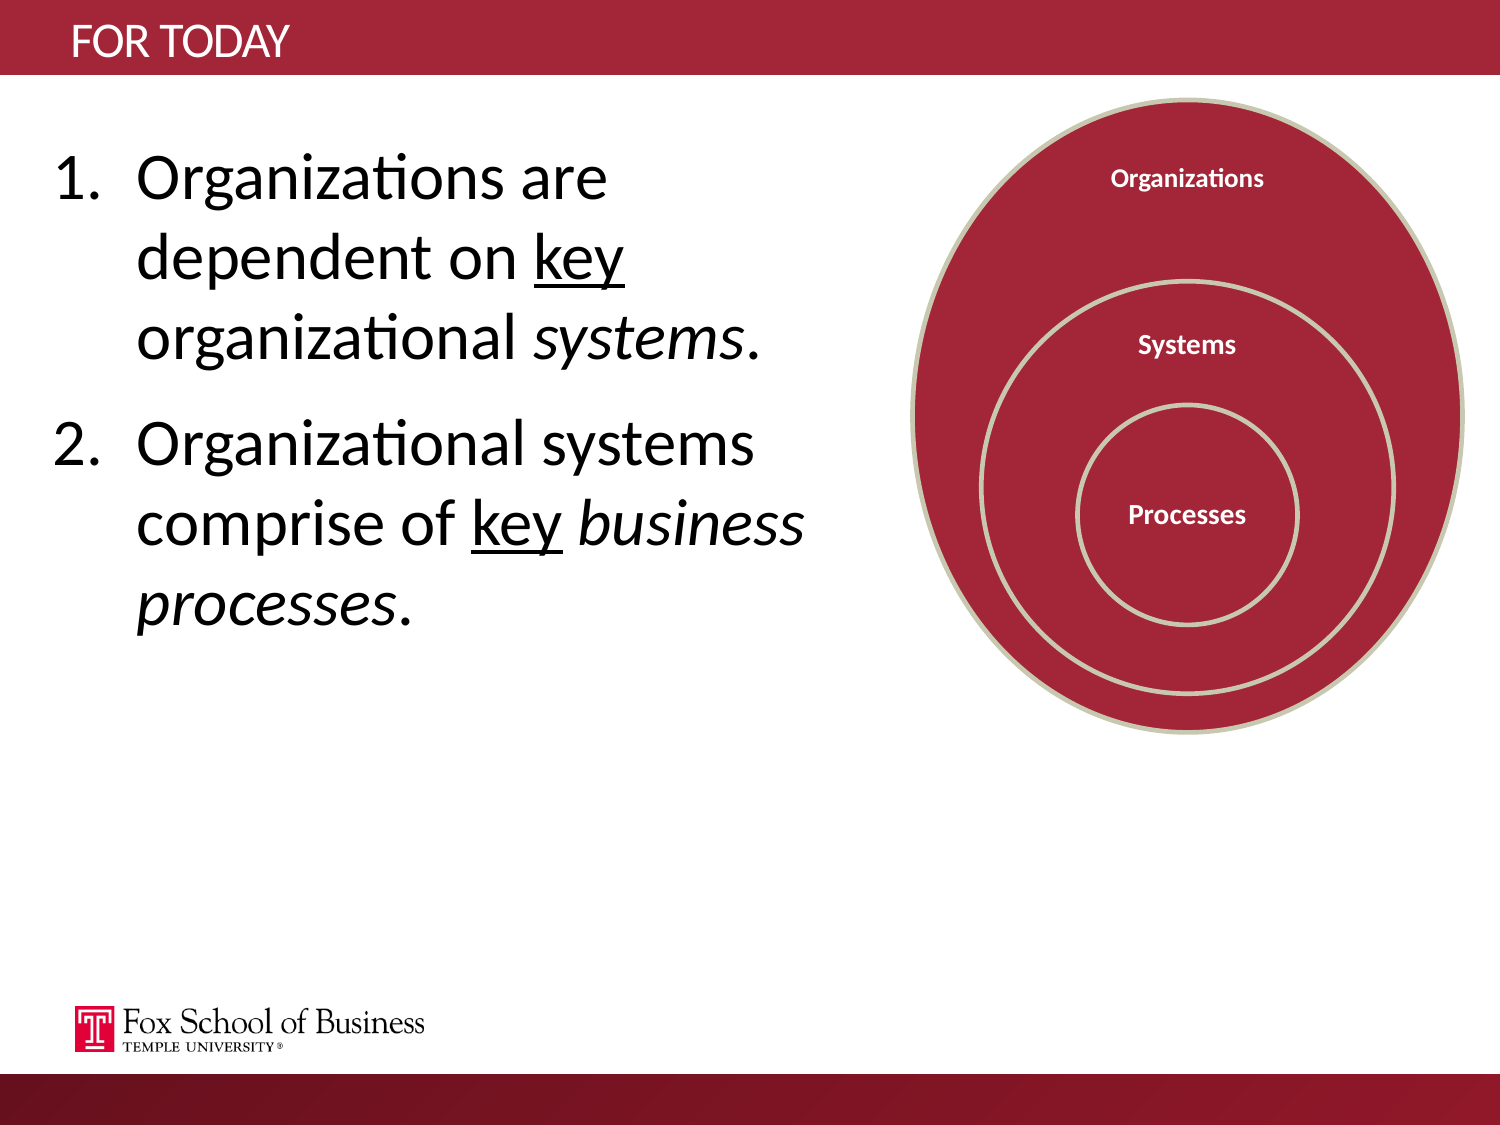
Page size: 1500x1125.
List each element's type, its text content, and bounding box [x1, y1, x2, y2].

picture [75, 1006, 424, 1052]
title FOR TODAY [70, 0, 1321, 75]
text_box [911, 99, 1463, 738]
list Organizations are dependent on key organizational systems. Organizational systems comprise of key business processes. [37, 125, 825, 913]
